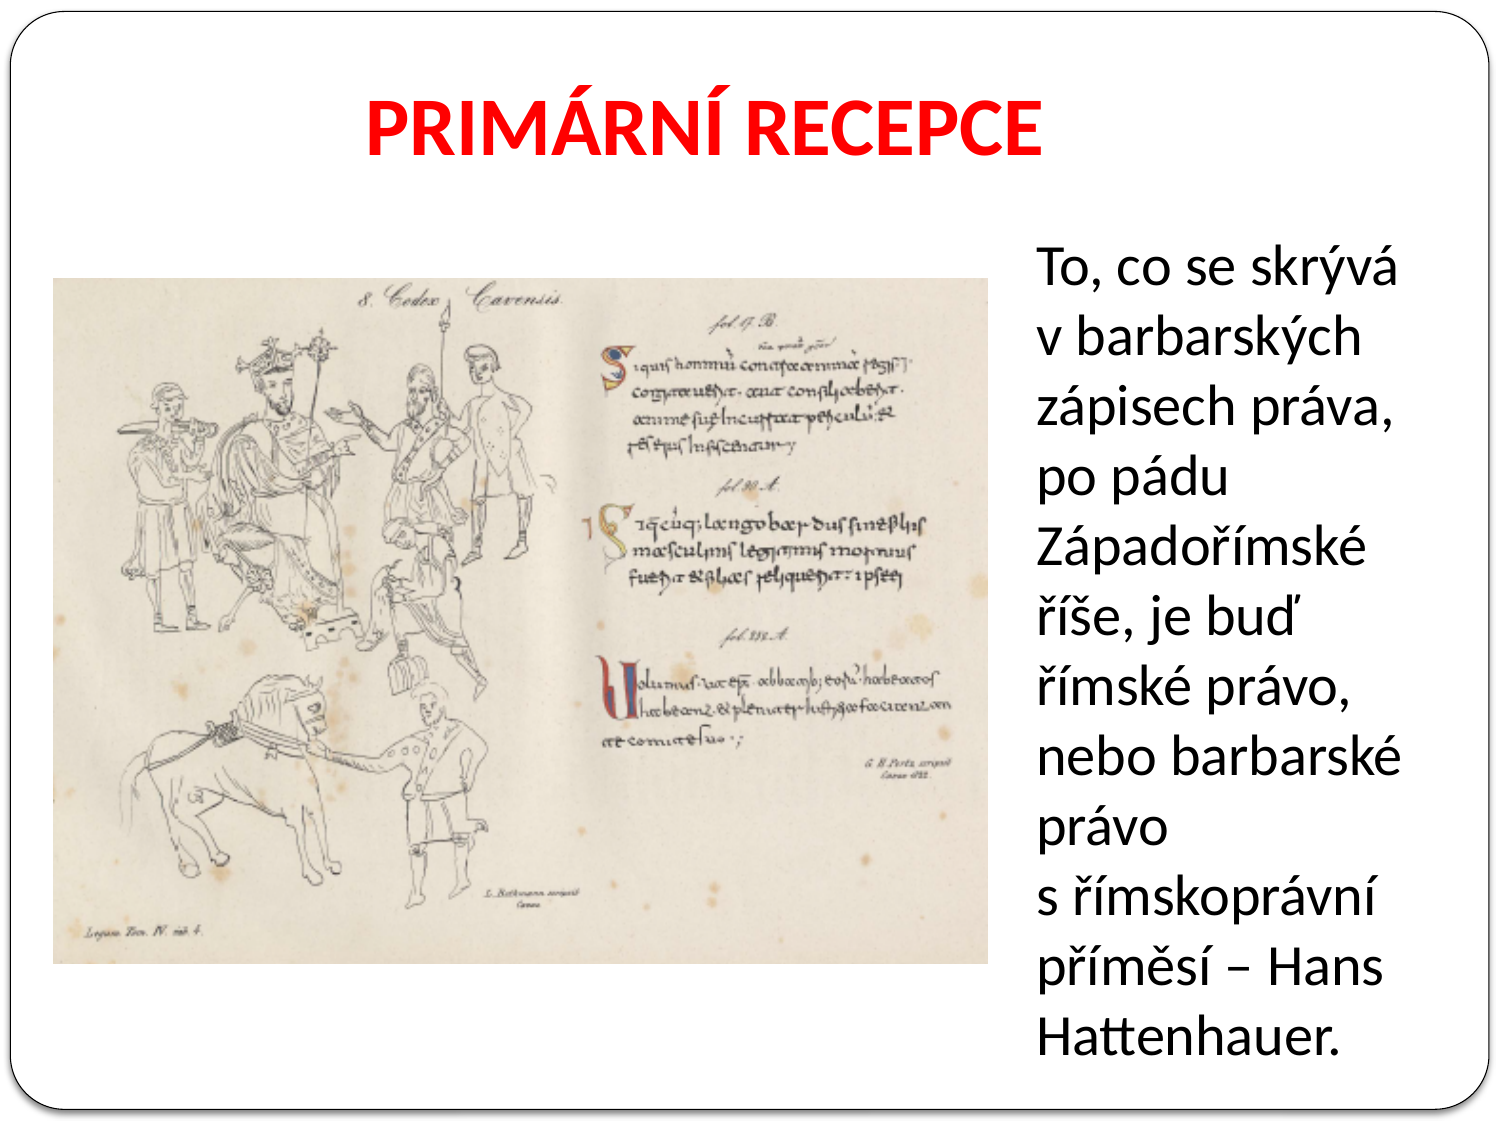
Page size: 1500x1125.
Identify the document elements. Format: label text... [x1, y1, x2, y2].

picture [52, 278, 989, 964]
text_box To, co se skrývá v barbarských zápisech práva, po pádu Západořímské říše, je buď římské právo, nebo barbarské právo s římskoprávní příměsí – Hans Hattenhauer. [1021, 219, 1471, 1075]
title PRIMÁRNÍ RECEPCE [76, 0, 1353, 188]
